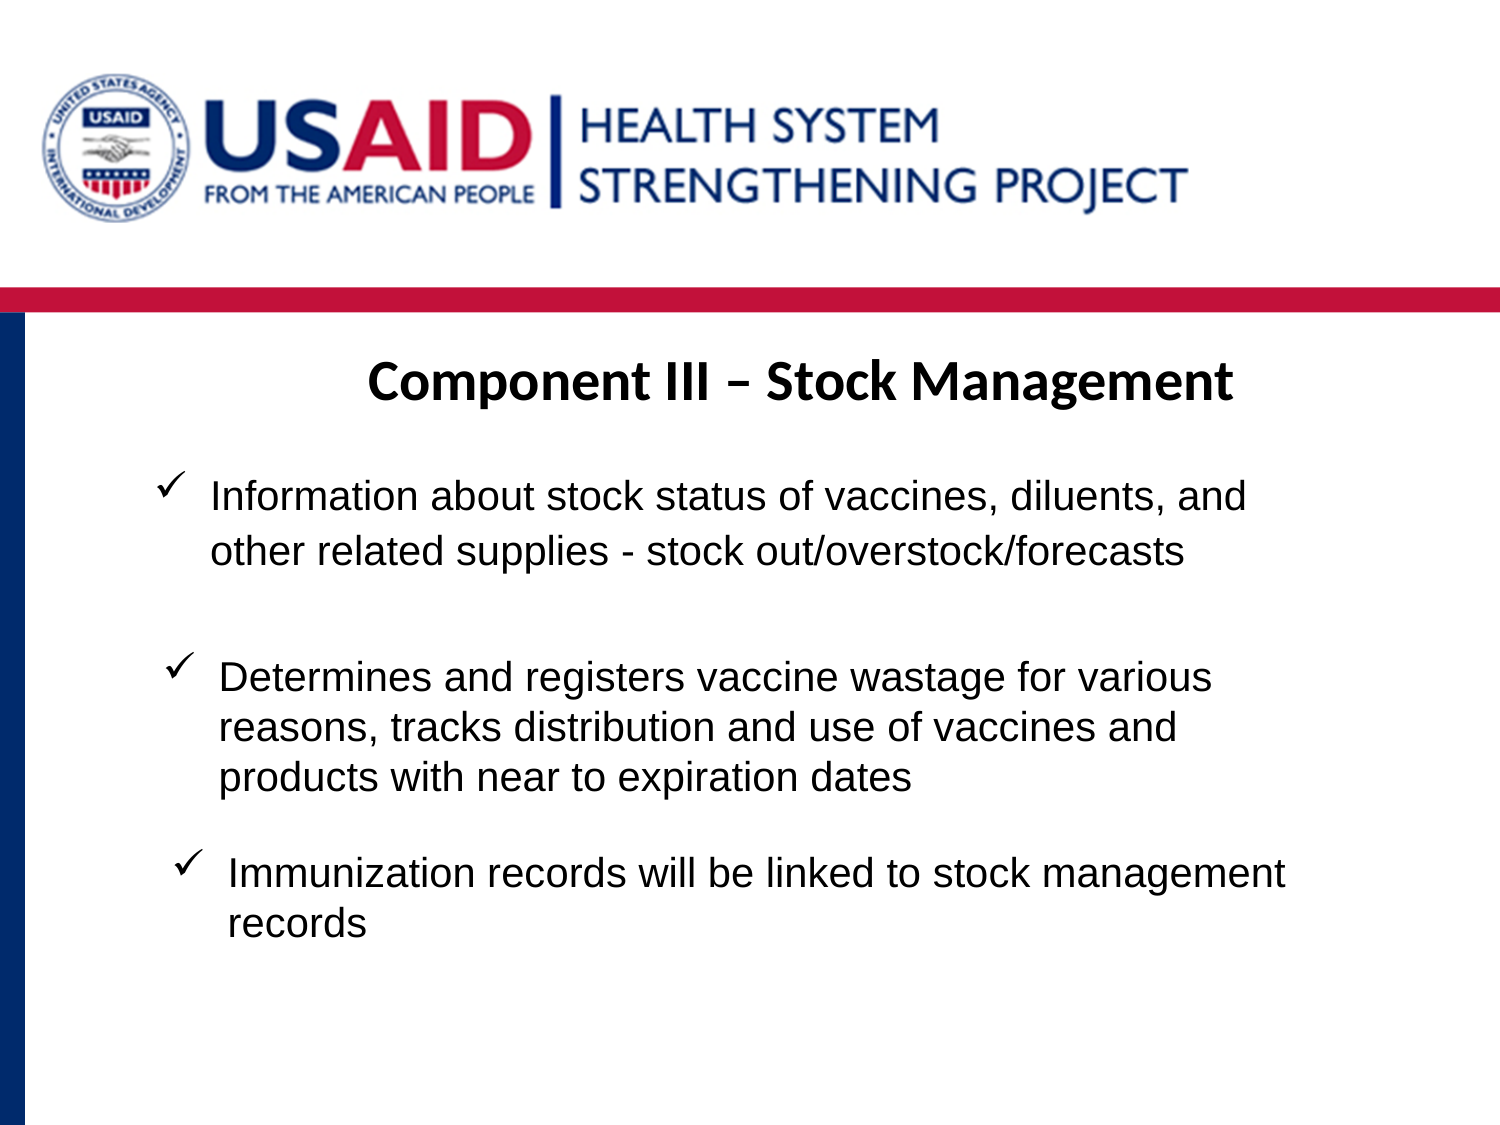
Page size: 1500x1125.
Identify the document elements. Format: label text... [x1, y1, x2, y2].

text_box Determines and registers vaccine wastage for various reasons, tracks distribution and use of vaccines and products with near to expiration dates [147, 642, 1312, 858]
text_box Component III – Stock Management [0, 389, 1352, 475]
picture [41, 73, 1189, 223]
text_box Immunization records will be linked to stock management records [156, 838, 1327, 954]
text_box Component III – Stock Management [163, 334, 1439, 435]
text_box Information about stock status of vaccines, diluents, and other related supplies - stock out/overstock/forecasts [139, 456, 1350, 636]
